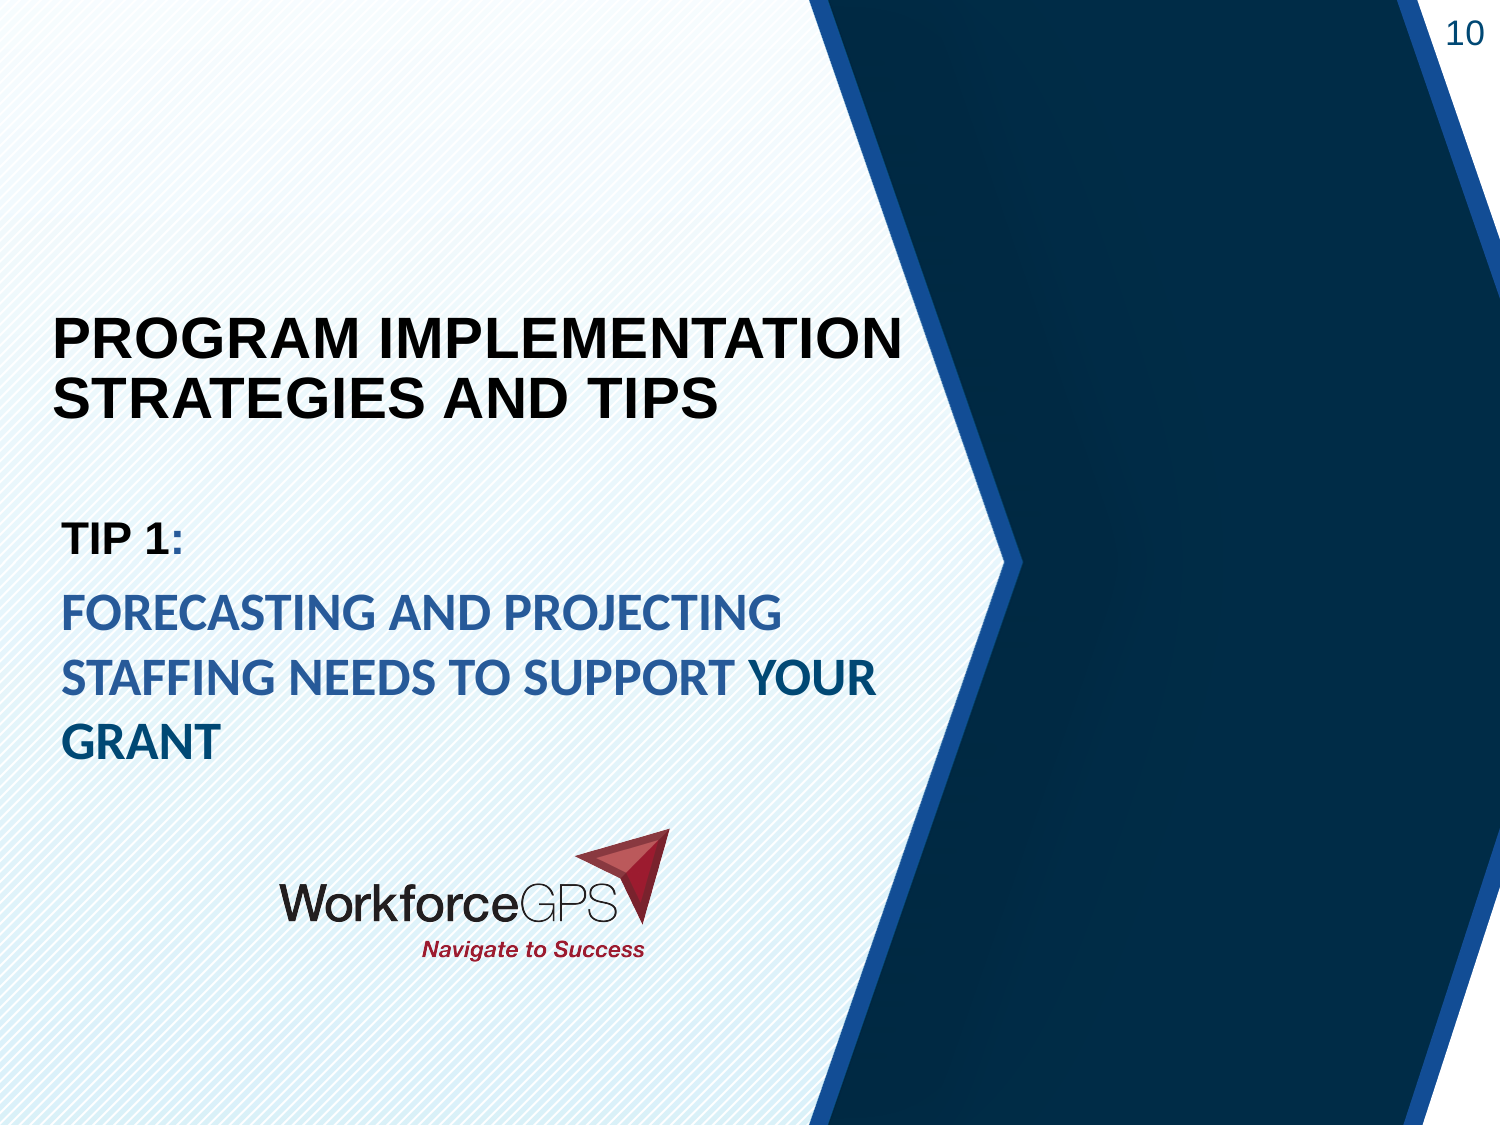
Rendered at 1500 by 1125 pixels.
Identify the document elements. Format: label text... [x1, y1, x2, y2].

title Program Implementation Strategies and Tips [37, 246, 939, 438]
picture [0, 0, 1500, 1125]
list Tip 1: forecasting and projecting staffing needs to support Your Grant [46, 500, 906, 648]
